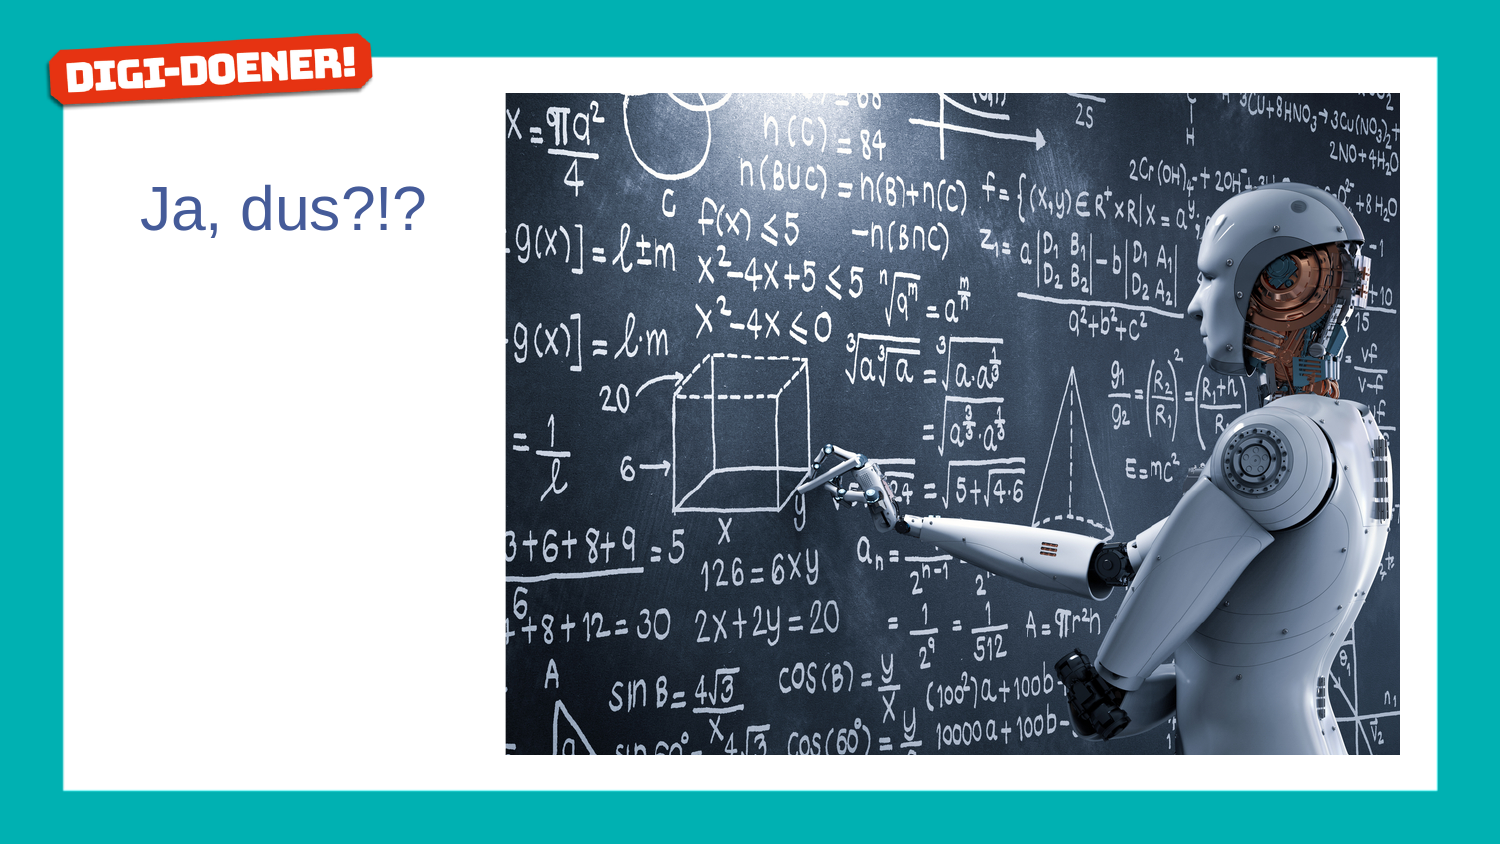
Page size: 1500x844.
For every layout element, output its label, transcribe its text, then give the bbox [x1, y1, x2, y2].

picture [0, 0, 1500, 844]
text_box Ja, dus?!? [125, 152, 500, 422]
